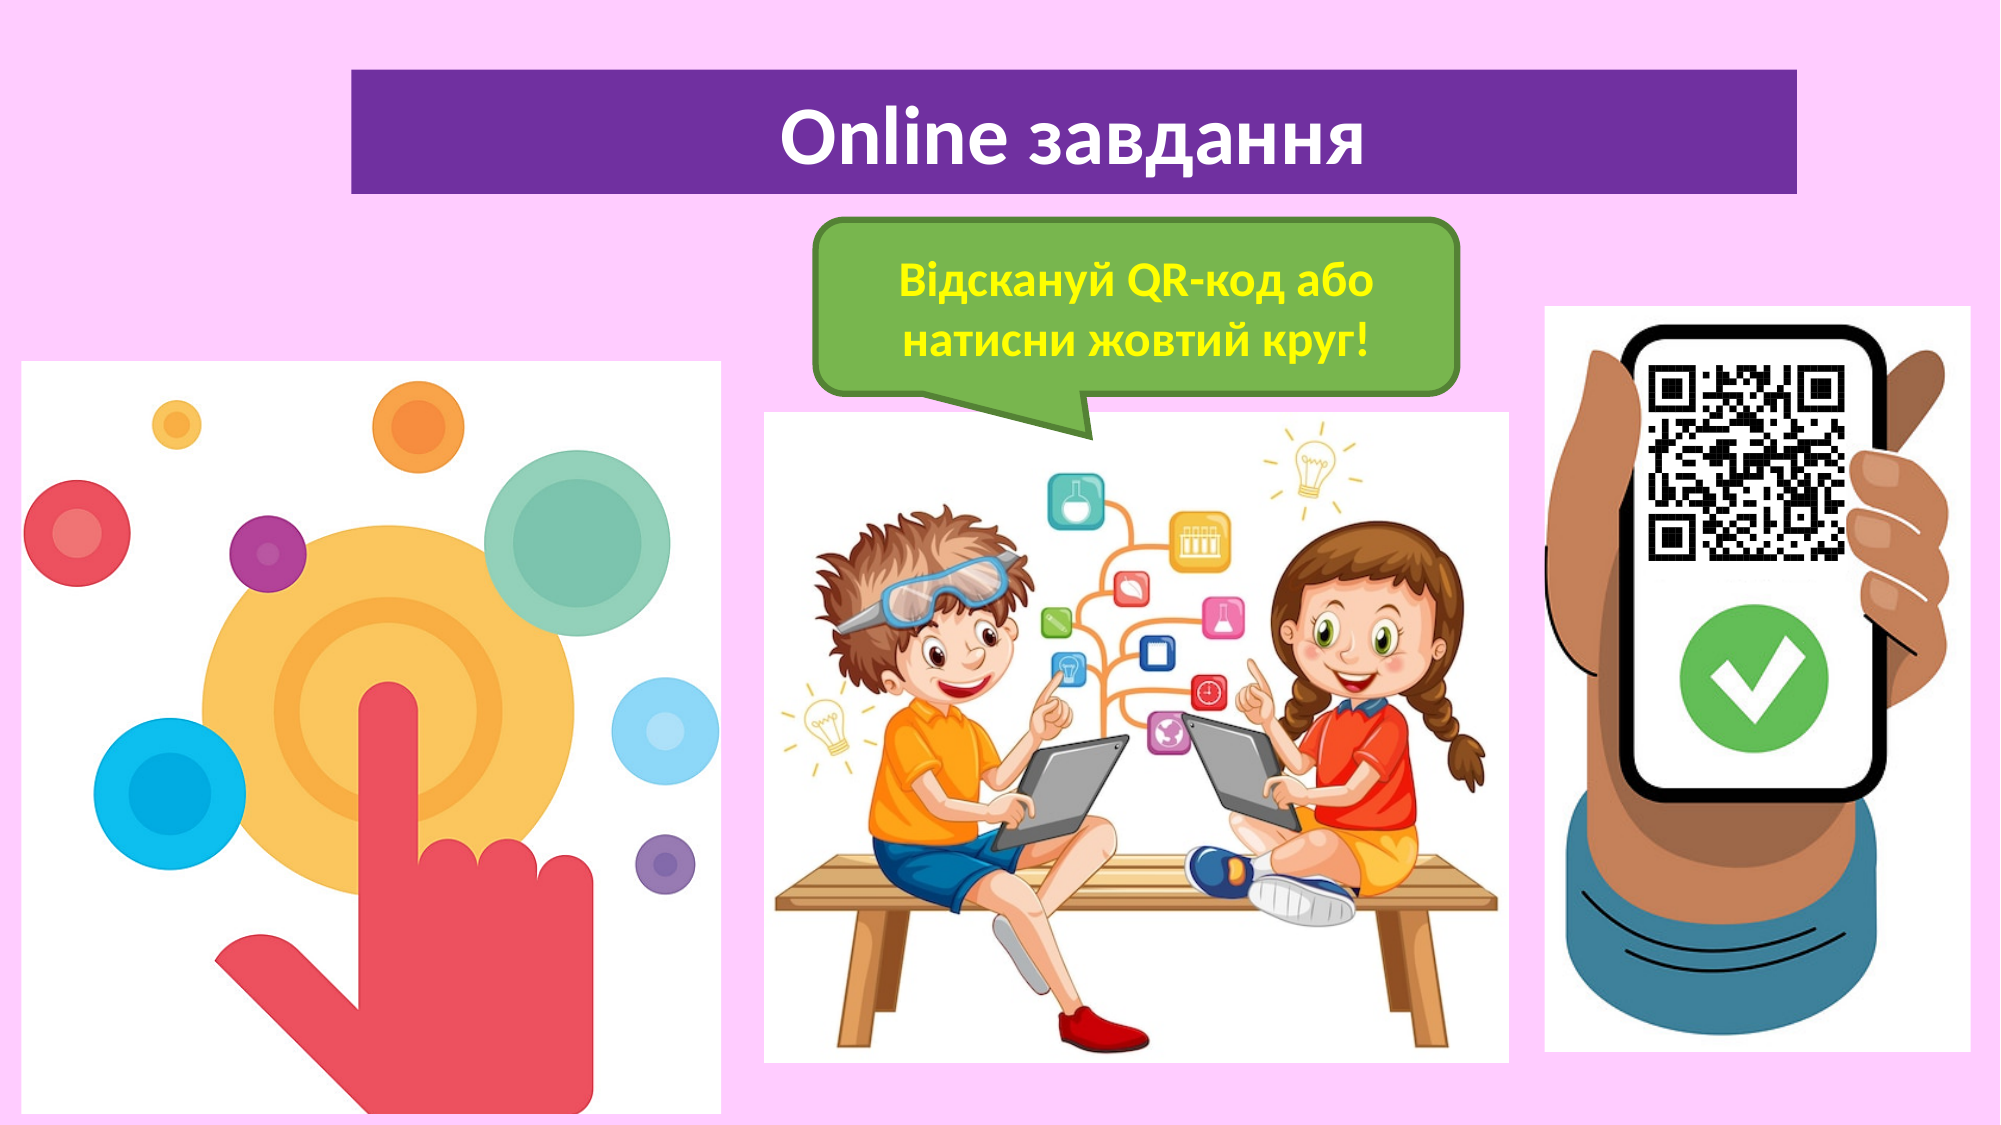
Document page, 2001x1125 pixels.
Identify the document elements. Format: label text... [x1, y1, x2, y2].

text_box Online завдання [350, 69, 1798, 195]
picture [1544, 306, 1971, 1052]
picture [21, 361, 722, 1114]
picture [764, 412, 1509, 1063]
text_box Відскануй QR-код або натисни жовтий круг! [814, 218, 1459, 412]
